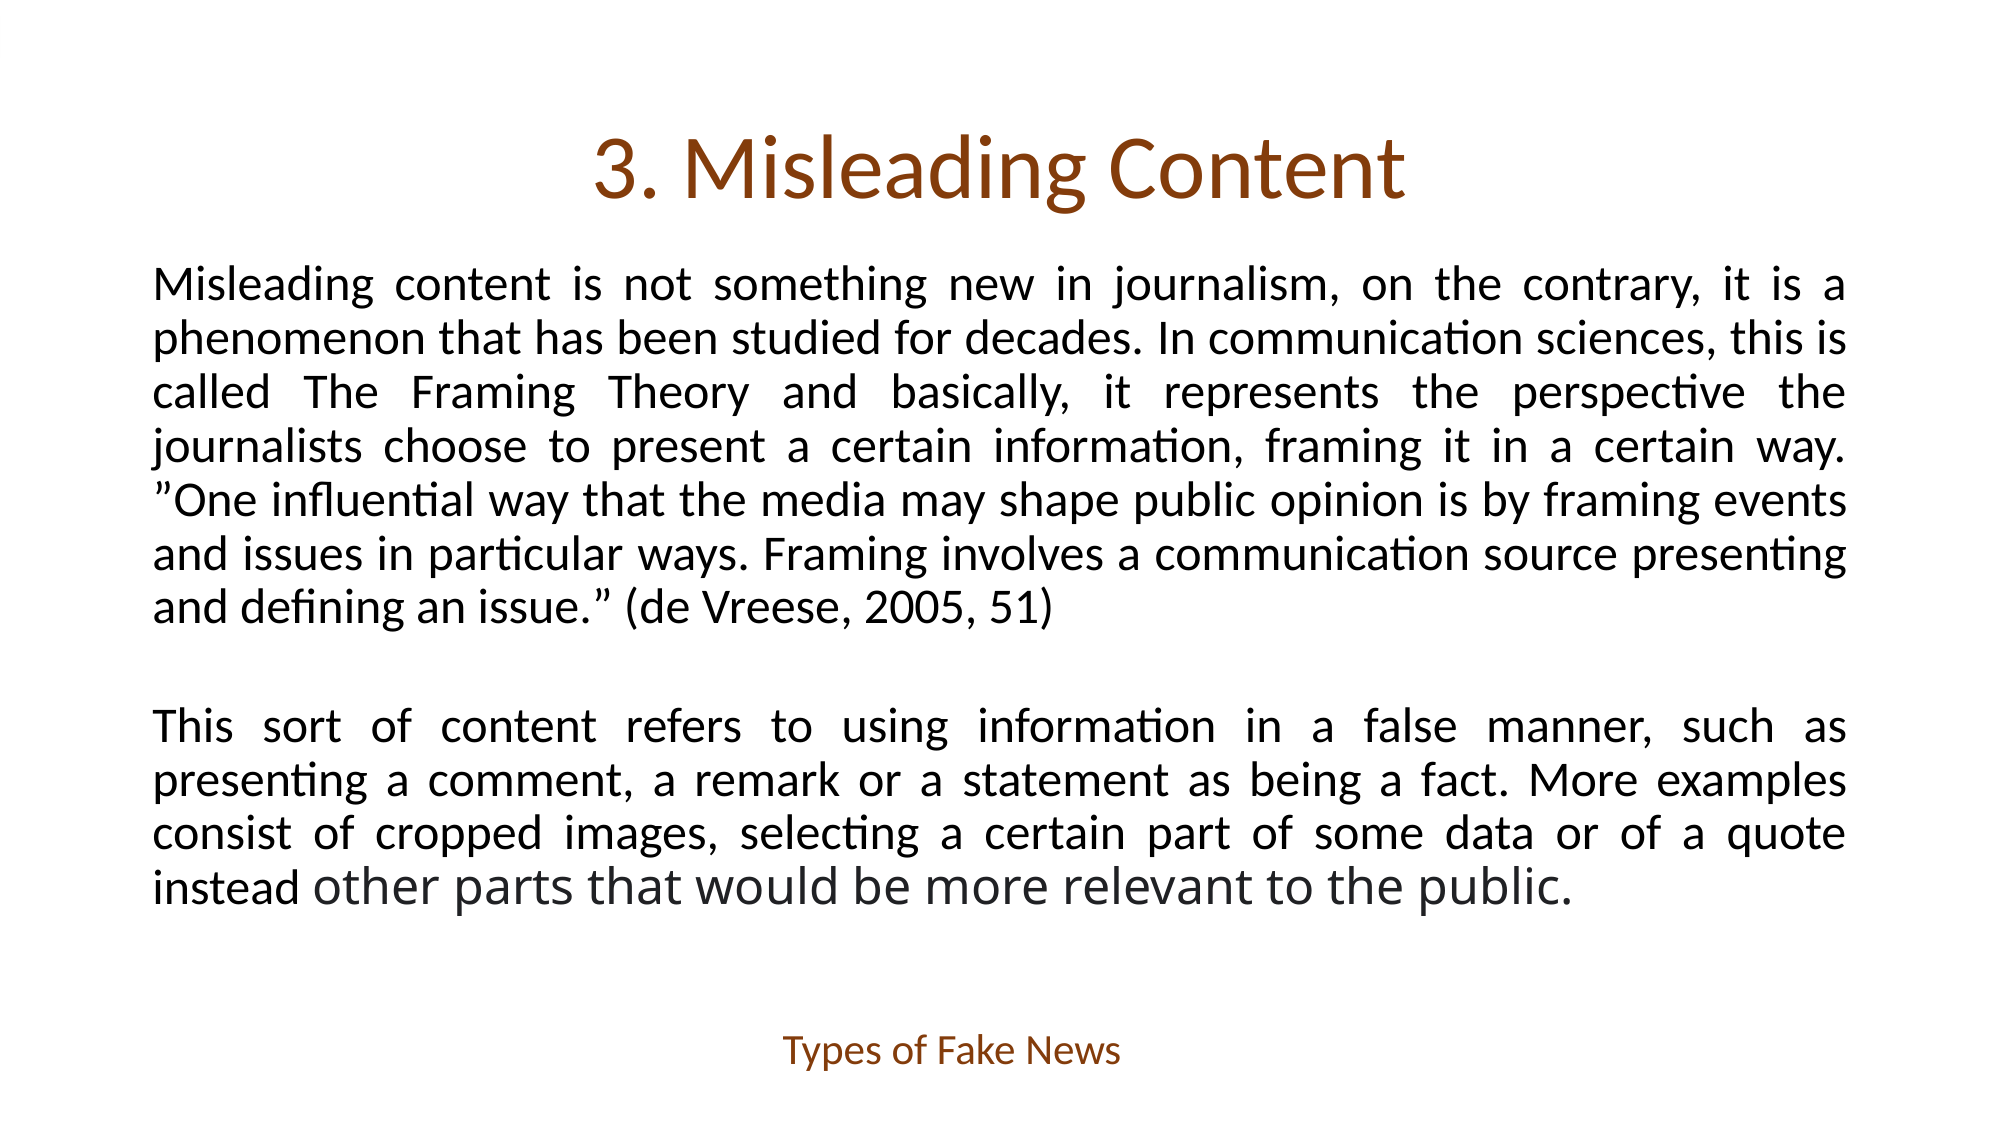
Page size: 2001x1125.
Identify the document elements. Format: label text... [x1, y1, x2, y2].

text_box Types of Fake News [137, 1019, 1767, 1082]
title 3. Misleading Content [137, 59, 1863, 249]
list Misleading content is not something new in journalism, on the contrary, it is a phenomenon that has been studied for decades. In communication sciences, this is called The Framing Theory and basically, it represents the perspective the journalists choose to present a certain information, framing it in a certain way. ”One influential way that the media may shape public opinion is by framing events and issues in particular ways. Framing involves a communication source presenting and defining an issue.” (de Vreese, 2005, 51) This sort of content refers to using information in a false manner, such as presenting a comment, a remark or a statement as being a fact. More examples consist of cropped images, selecting a certain part of some data or of a quote instead other parts that would be more relevant to the public. [137, 249, 1863, 964]
